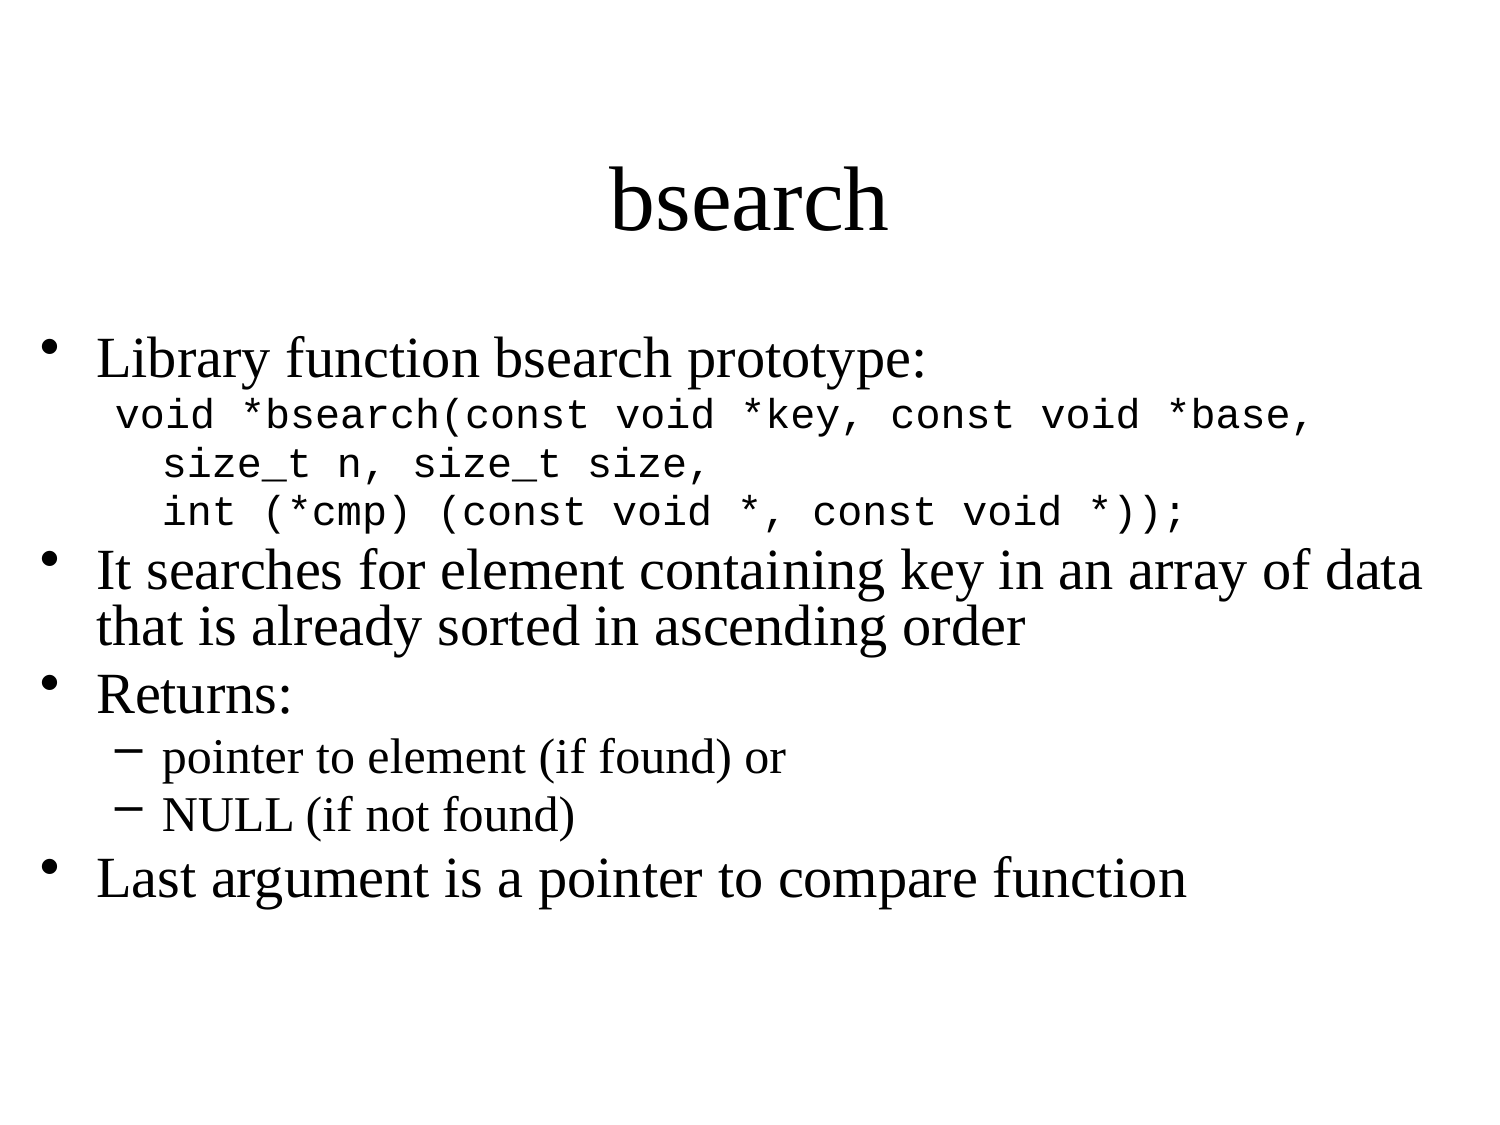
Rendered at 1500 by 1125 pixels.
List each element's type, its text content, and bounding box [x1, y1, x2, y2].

title bsearch [112, 99, 1388, 288]
list Library function bsearch prototype: void *bsearch(const void *key, const void *base, size_t n, size_t size, int (*cmp) (const void *, const void *)); It searches for element containing key in an array of data that is already sorted in ascending order Returns: pointer to element (if found) or NULL (if not found) Last argument is a pointer to compare function [24, 324, 1488, 1000]
